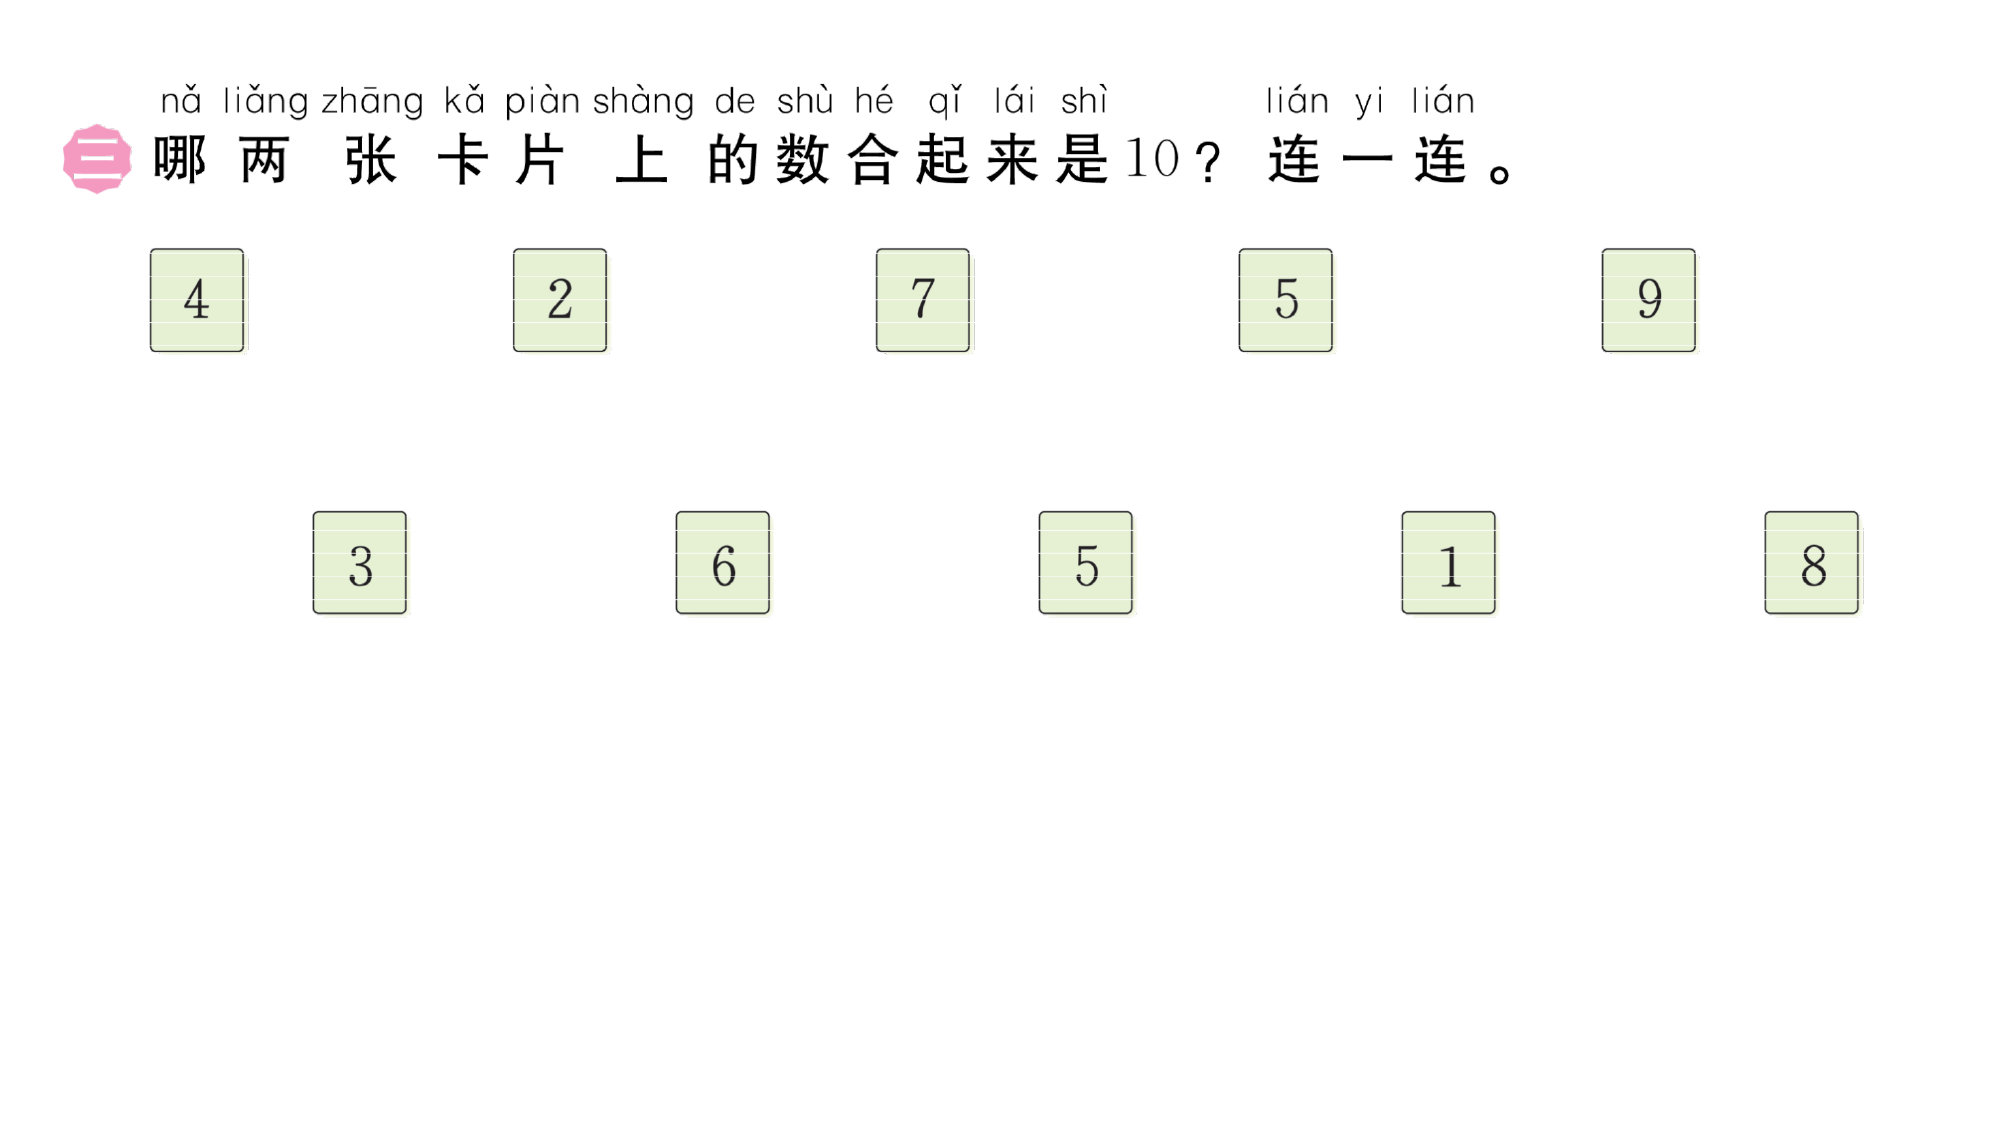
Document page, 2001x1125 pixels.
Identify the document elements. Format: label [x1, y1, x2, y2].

picture [58, 58, 1949, 644]
